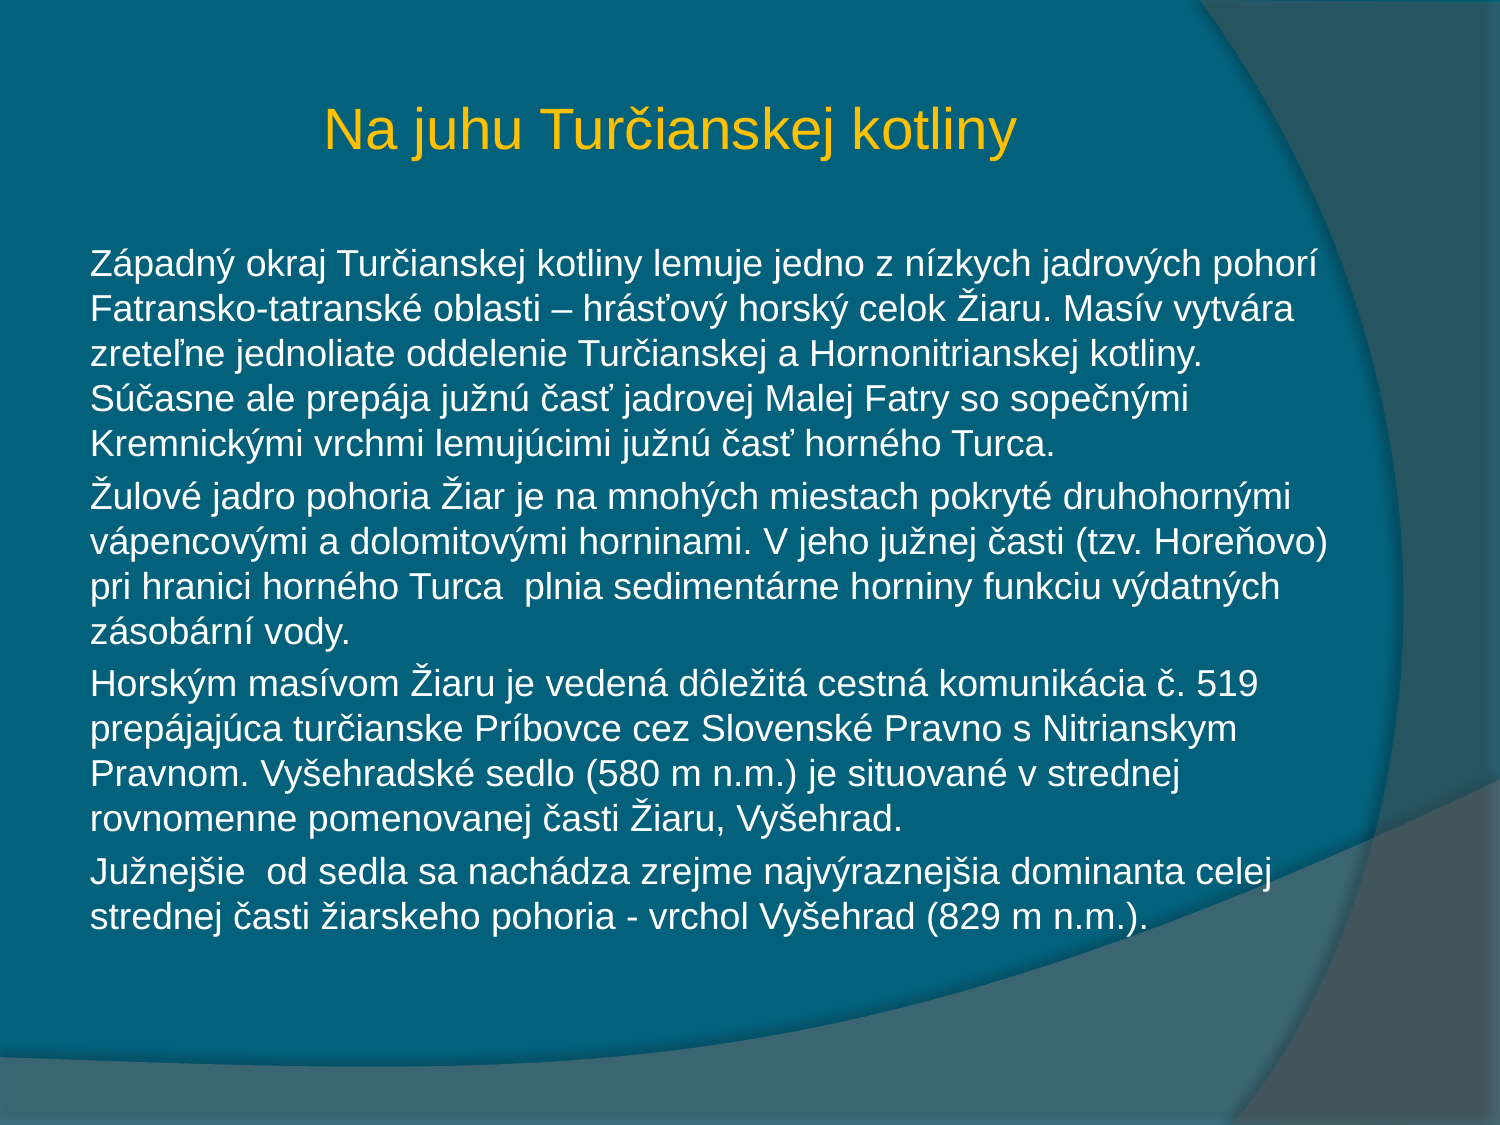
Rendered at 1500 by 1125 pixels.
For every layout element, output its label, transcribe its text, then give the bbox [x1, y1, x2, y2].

list Západný okraj Turčianskej kotliny lemuje jedno z nízkych jadrových pohorí Fatransko-tatranské oblasti – hrásťový horský celok Žiaru. Masív vytvára zreteľne jednoliate oddelenie Turčianskej a Hornonitrianskej kotliny. Súčasne ale prepája južnú časť jadrovej Malej Fatry so sopečnými Kremnickými vrchmi lemujúcimi južnú časť horného Turca. Žulové jadro pohoria Žiar je na mnohých miestach pokryté druhohornými vápencovými a dolomitovými horninami. V jeho južnej časti (tzv. Horeňovo) pri hranici horného Turca plnia sedimentárne horniny funkciu výdatných zásobární vody. Horským masívom Žiaru je vedená dôležitá cestná komunikácia č. 519 prepájajúca turčianske Príbovce cez Slovenské Pravno s Nitrianskym Pravnom. Vyšehradské sedlo (580 m n.m.) je situované v strednej rovnomenne pomenovanej časti Žiaru, Vyšehrad. Južnejšie od sedla sa nachádza zrejme najvýraznejšia dominanta celej strednej časti žiarskeho pohoria - vrchol Vyšehrad (829 m n.m.). [75, 231, 1365, 1059]
title Na juhu Turčianskej kotliny [41, 19, 1300, 233]
